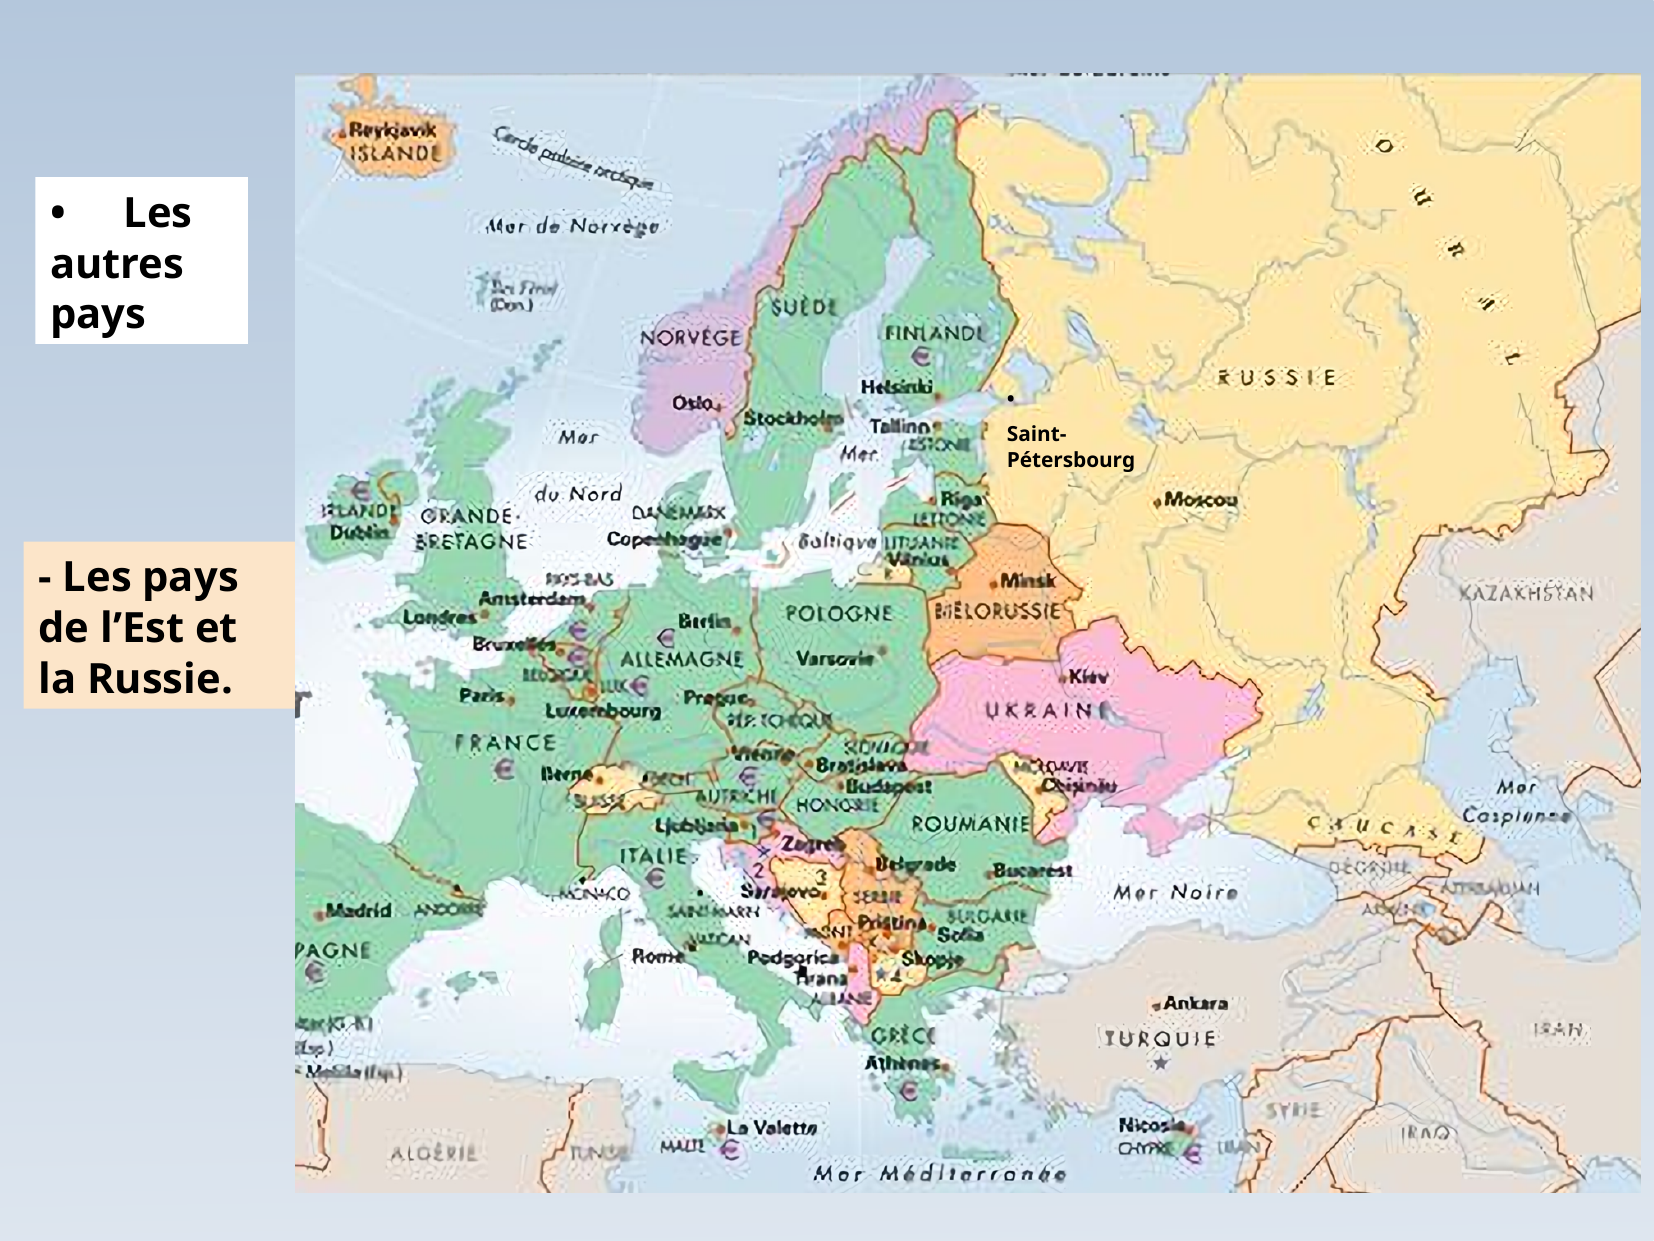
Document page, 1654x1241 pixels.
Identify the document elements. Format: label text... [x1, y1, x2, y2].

picture [295, 73, 1641, 1193]
text_box - Les pays de l’Est et la Russie. [23, 541, 295, 709]
text_box • Les autres pays [35, 177, 248, 344]
